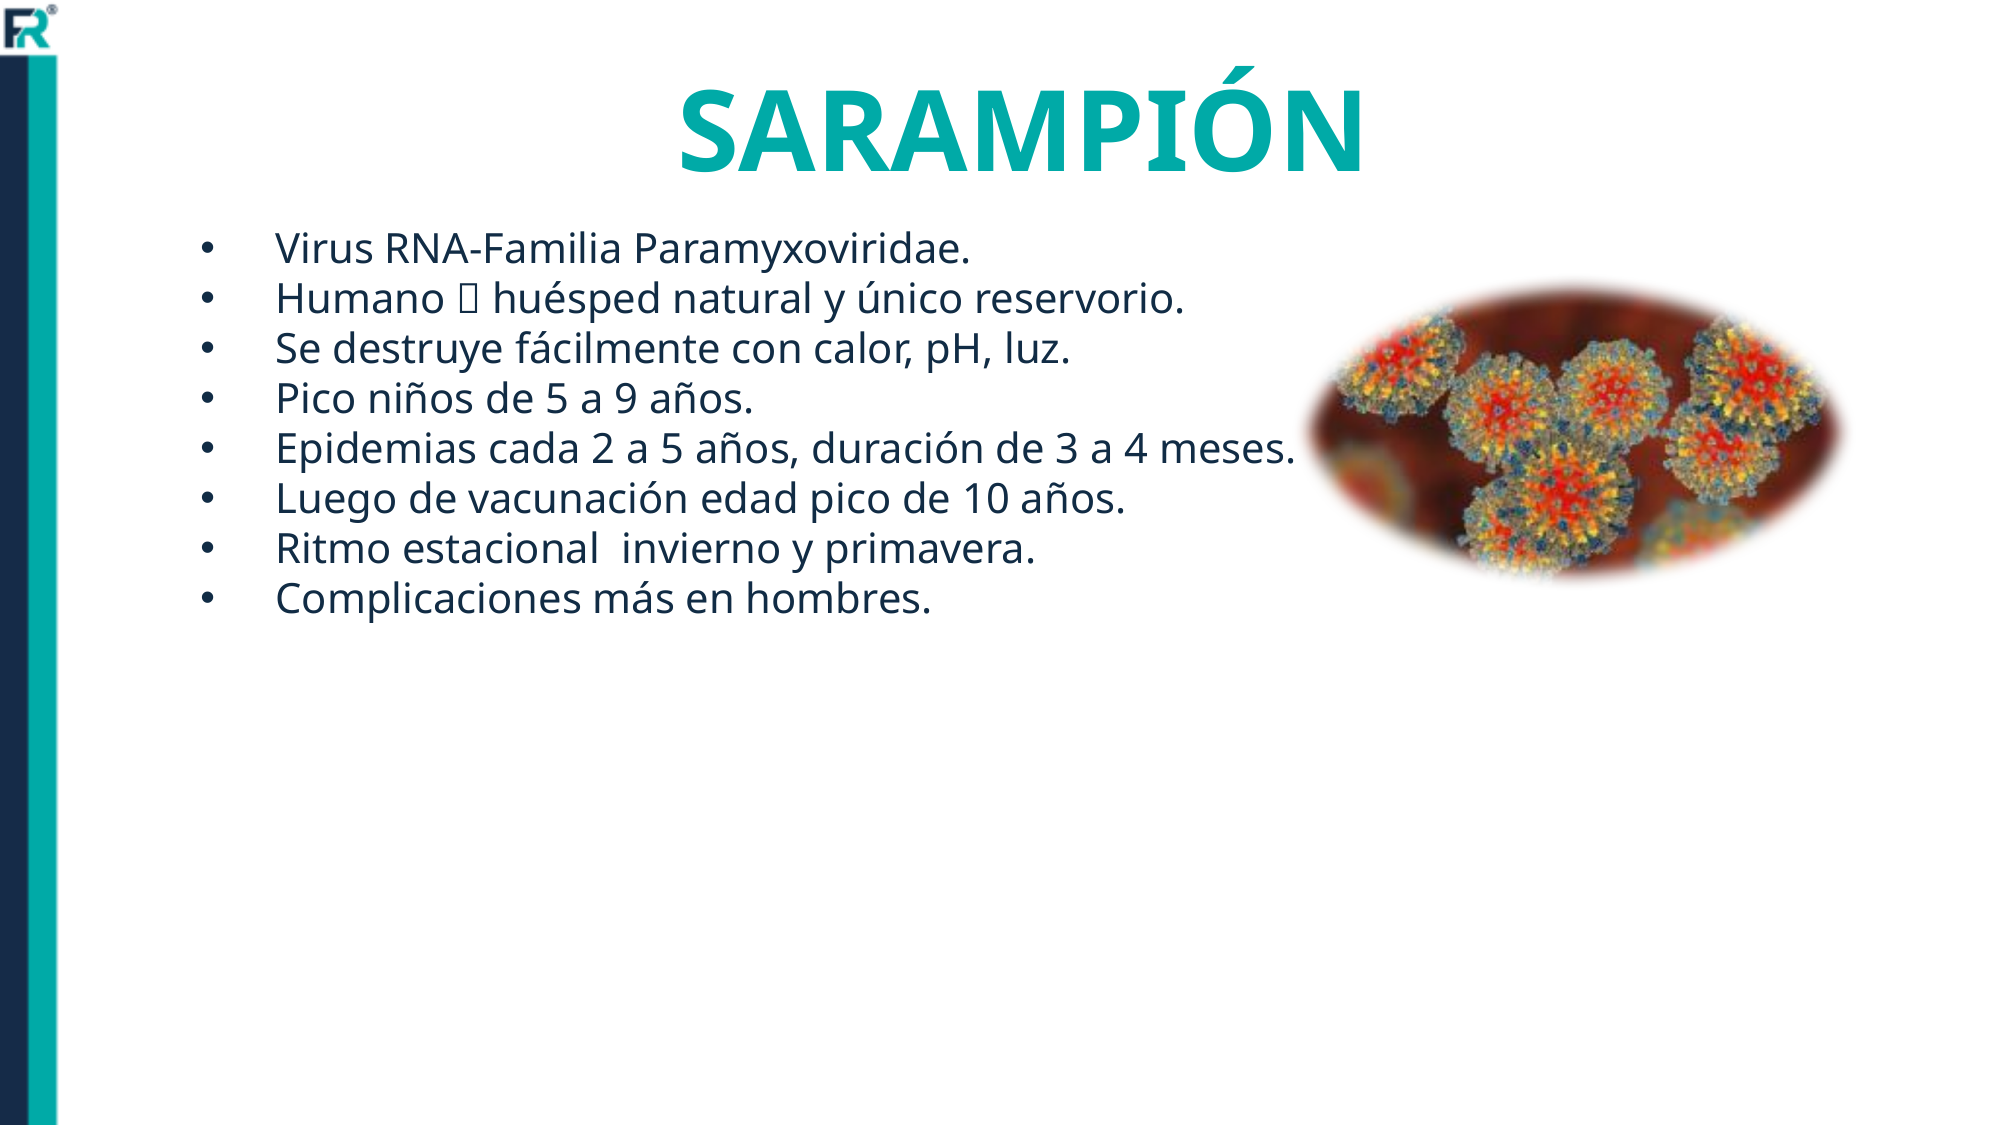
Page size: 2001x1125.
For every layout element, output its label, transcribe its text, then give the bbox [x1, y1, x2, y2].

picture [0, 0, 2001, 1125]
text_box Virus RNA-Familia Paramyxoviridae. Humano  huésped natural y único reservorio. Se destruye fácilmente con calor, pH, luz. Pico niños de 5 a 9 años. Epidemias cada 2 a 5 años, duración de 3 a 4 meses. Luego de vacunación edad pico de 10 años. Ritmo estacional invierno y primavera. Complicaciones más en hombres. [185, 214, 1376, 630]
text_box SARAMPIÓN [161, 66, 1887, 285]
